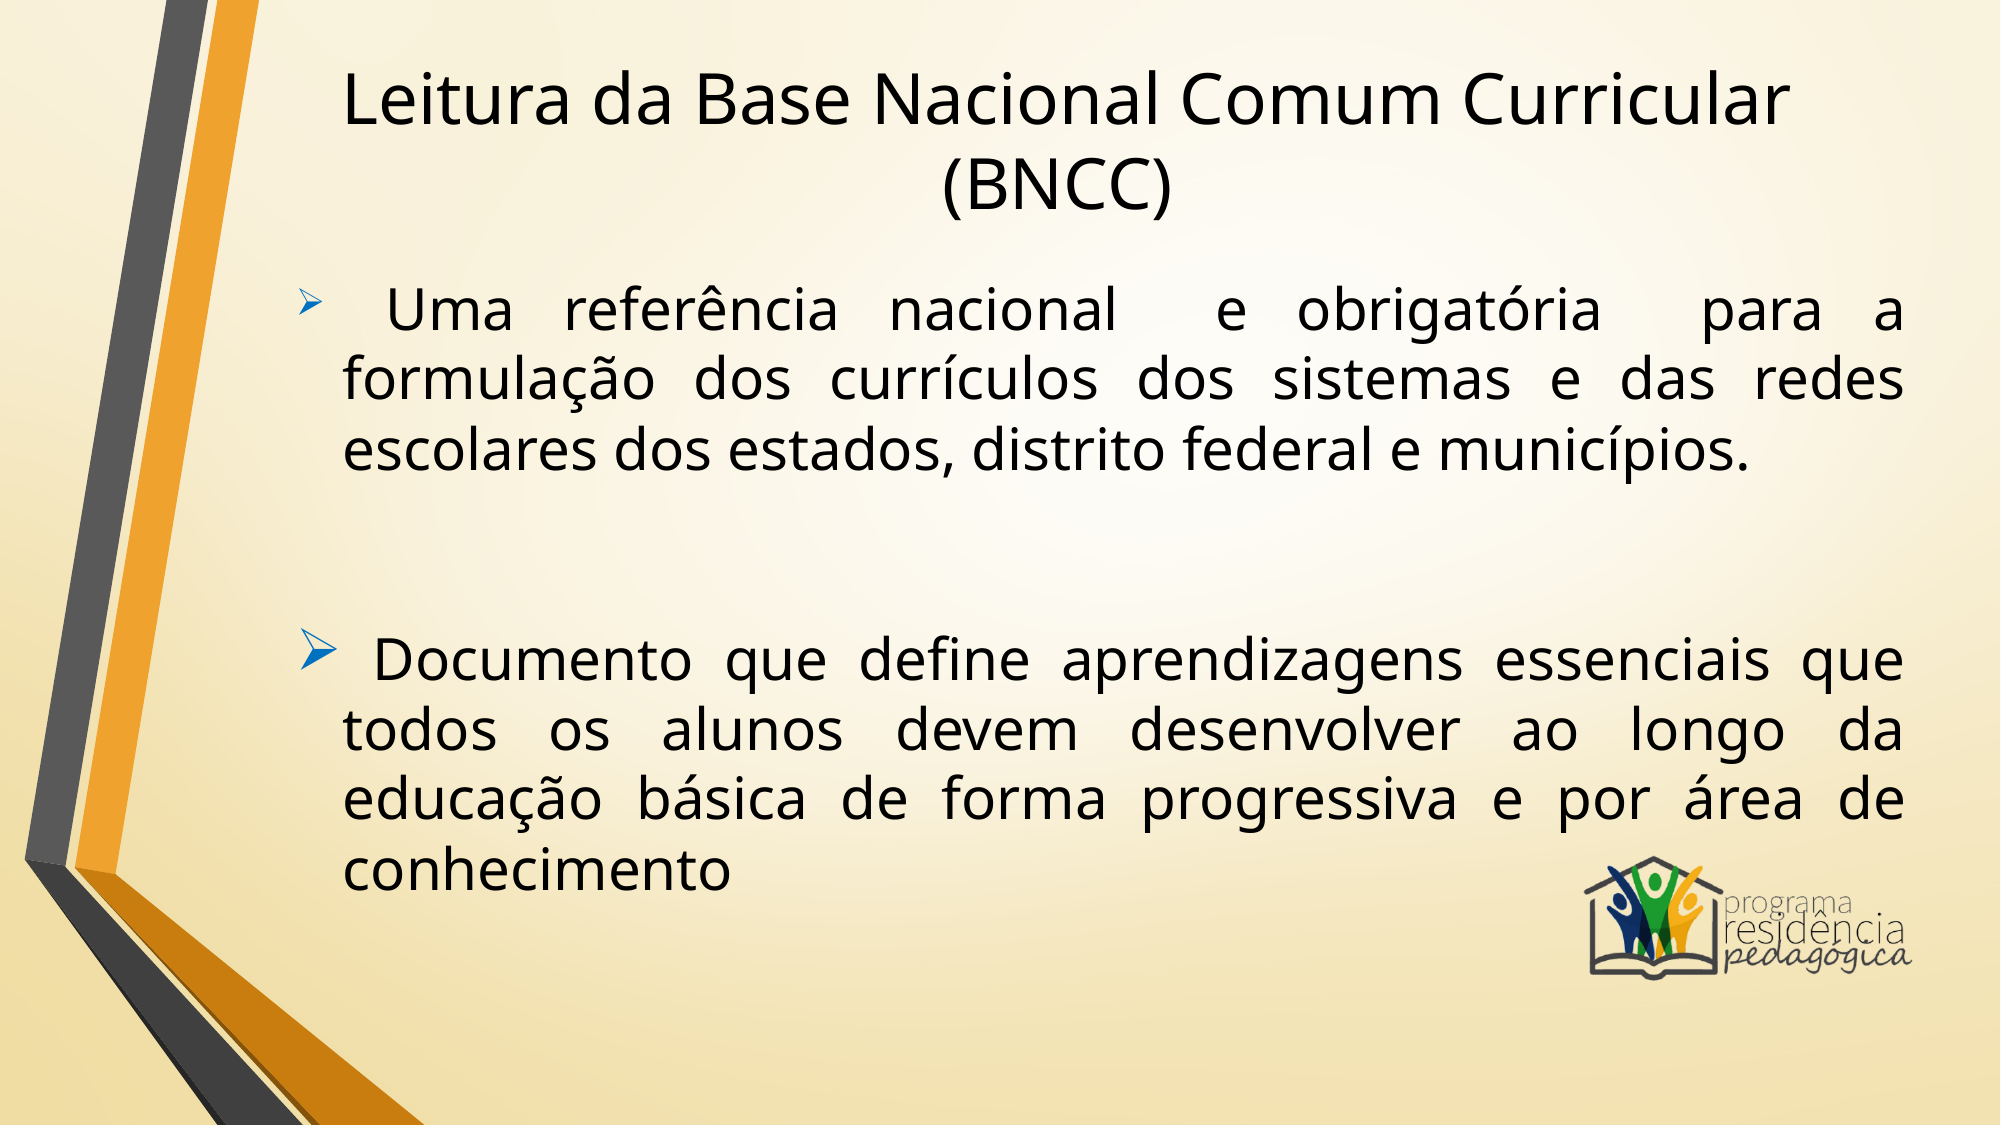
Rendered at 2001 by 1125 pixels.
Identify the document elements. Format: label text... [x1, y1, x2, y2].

picture [1575, 844, 1921, 999]
text_box Uma referência nacional e obrigatória para a formulação dos currículos dos sistemas e das redes escolares dos estados, distrito federal e municípios. Documento que define aprendizagens essenciais que todos os alunos devem desenvolver ao longo da educação básica de forma progressiva e por área de conhecimento [280, 264, 1921, 909]
title Leitura da Base Nacional Comum Curricular (BNCC) [245, 91, 1890, 186]
